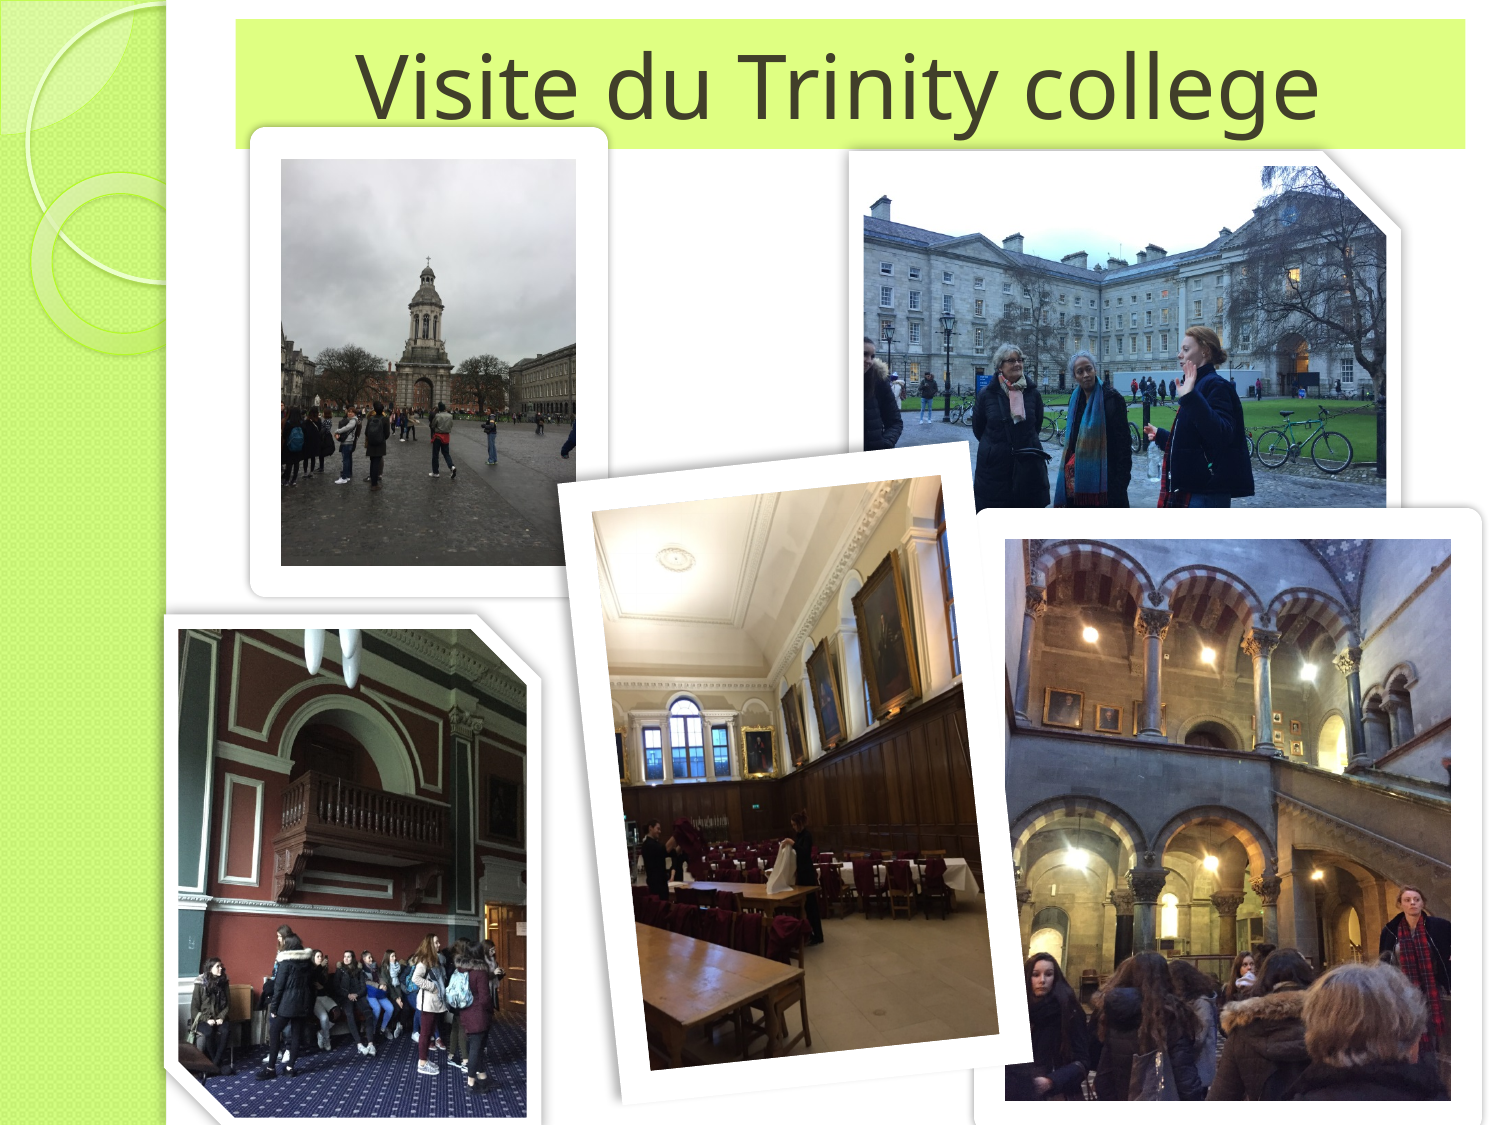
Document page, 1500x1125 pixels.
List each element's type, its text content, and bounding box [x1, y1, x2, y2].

title Visite du Trinity college [235, 19, 1466, 149]
picture [170, 621, 535, 1125]
picture [592, 158, 1451, 1102]
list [280, 158, 577, 567]
